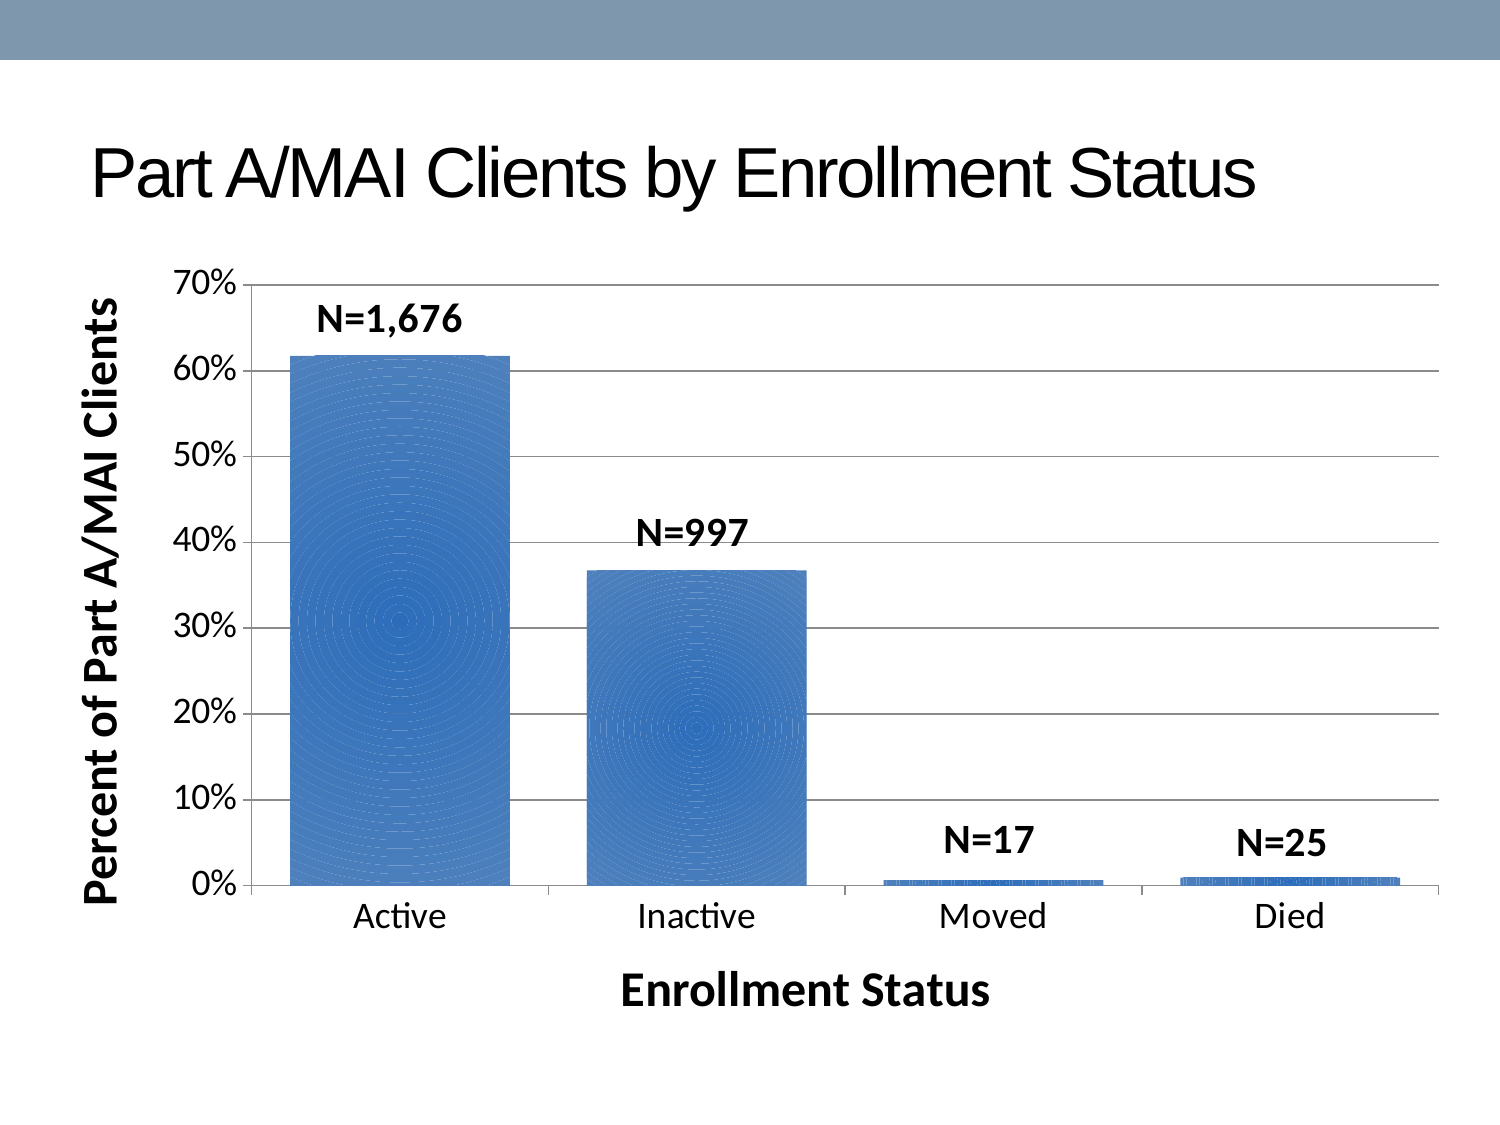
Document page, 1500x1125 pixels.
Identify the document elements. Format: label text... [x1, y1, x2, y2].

title Part A/MAI Clients by Enrollment Status [75, 87, 1463, 246]
chart [37, 249, 1468, 1060]
